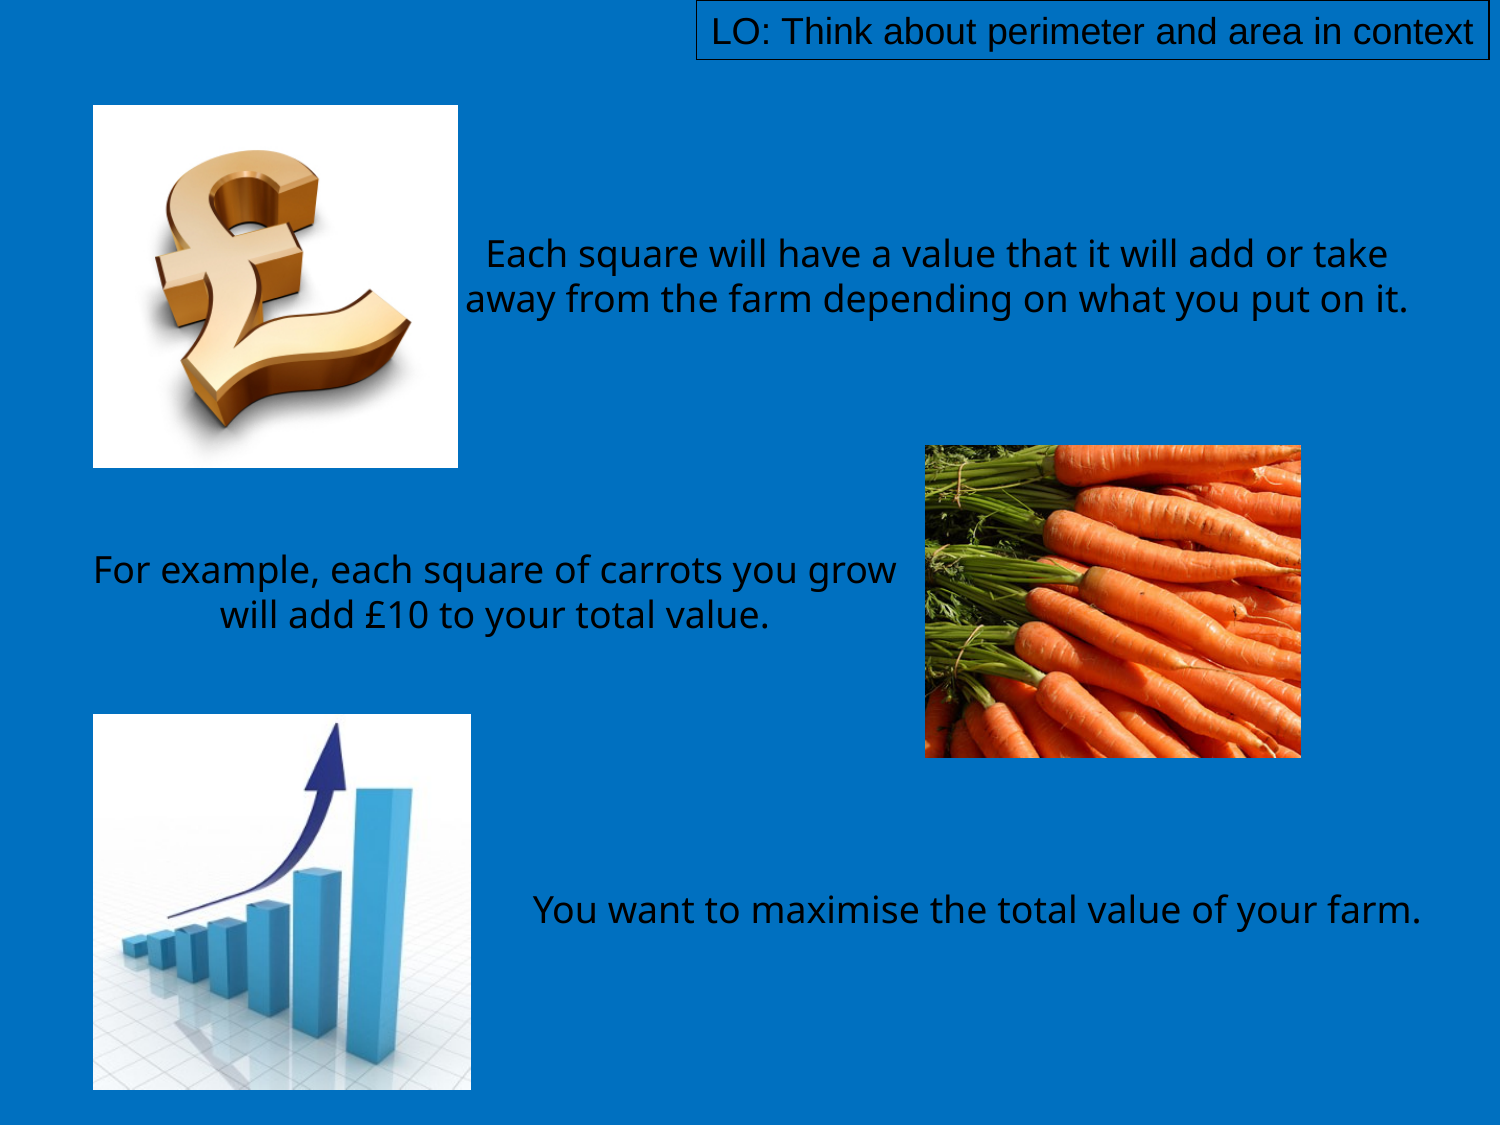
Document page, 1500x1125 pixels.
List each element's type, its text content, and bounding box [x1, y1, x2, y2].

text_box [93, 105, 1430, 468]
text_box LO: Think about perimeter and area in context [696, 0, 1490, 60]
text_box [70, 445, 1301, 759]
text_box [93, 714, 1441, 1091]
